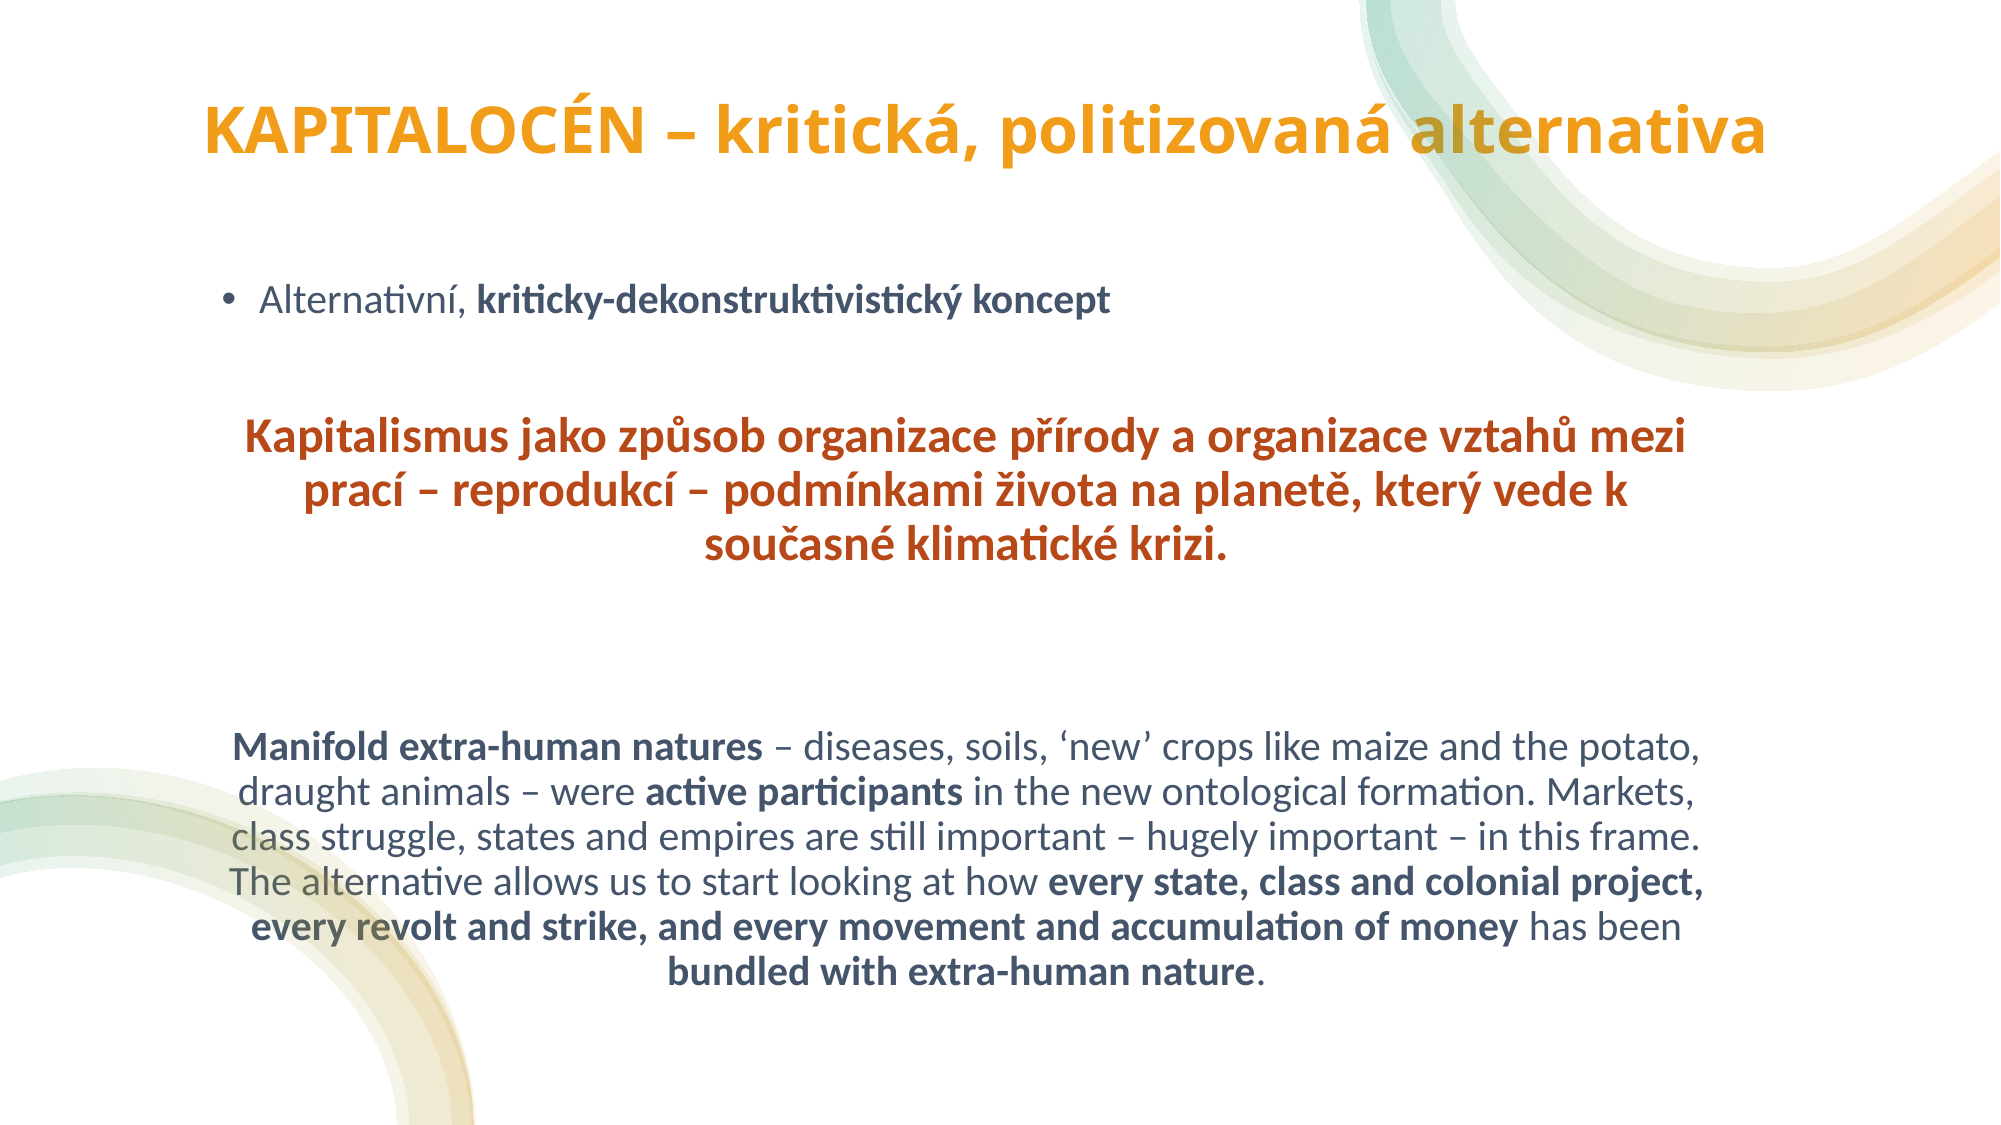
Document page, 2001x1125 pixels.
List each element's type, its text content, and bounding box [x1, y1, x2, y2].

text_box [476, 391, 2000, 1125]
title KAPITALOCÉN – kritická, politizovaná alternativa [179, 39, 1359, 175]
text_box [1359, 0, 2000, 391]
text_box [0, 768, 476, 1125]
list Alternativní, kriticky-dekonstruktivistický koncept Kapitalismus jako způsob organizace přírody a organizace vztahů mezi prací – reprodukcí – podmínkami života na planetě, který vede k současné klimatické krizi. Manifold extra-human natures – diseases, soils, ‘new’ crops like maize and the potato, draught animals – were active participants in the new ontological formation. Markets, class struggle, states and empires are still important – hugely important – in this frame. The alternative allows us to start looking at how every state, class and colonial project, every revolt and strike, and every movement and accumulation of money has been bundled with extra-human nature. [206, 214, 1727, 1015]
text_box [0, 0, 1359, 768]
